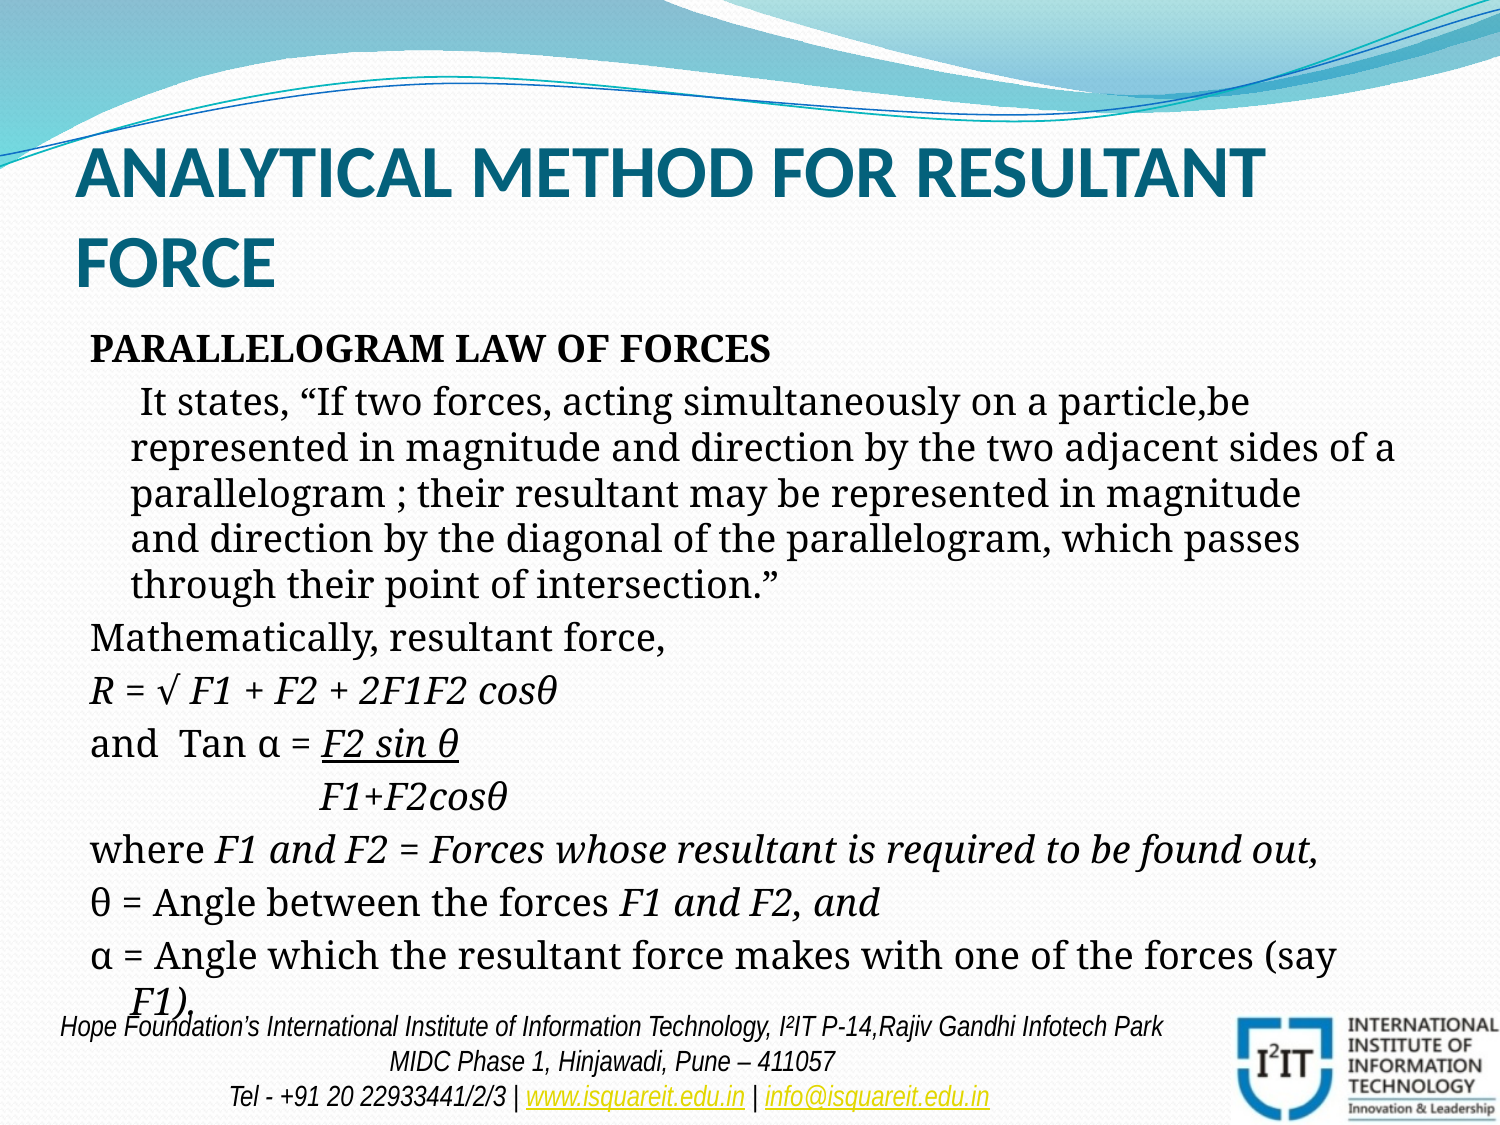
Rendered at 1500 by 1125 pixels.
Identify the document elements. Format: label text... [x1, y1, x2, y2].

title ANALYTICAL METHOD FOR RESULTANT FORCE [75, 115, 1425, 303]
list PARALLELOGRAM LAW OF FORCES It states, “If two forces, acting simultaneously on a particle,be represented in magnitude and direction by the two adjacent sides of a parallelogram ; their resultant may be represented in magnitude and direction by the diagonal of the parallelogram, which passes through their point of intersection.” Mathematically, resultant force, R = √ F1 + F2 + 2F1F2 cosθ and Tan α = F2 sin θ F1+F2cosθ where F1 and F2 = Forces whose resultant is required to be found out, θ = Angle between the forces F1 and F2, and α = Angle which the resultant force makes with one of the forces (say F1). [75, 317, 1425, 999]
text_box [0, 999, 1500, 1125]
